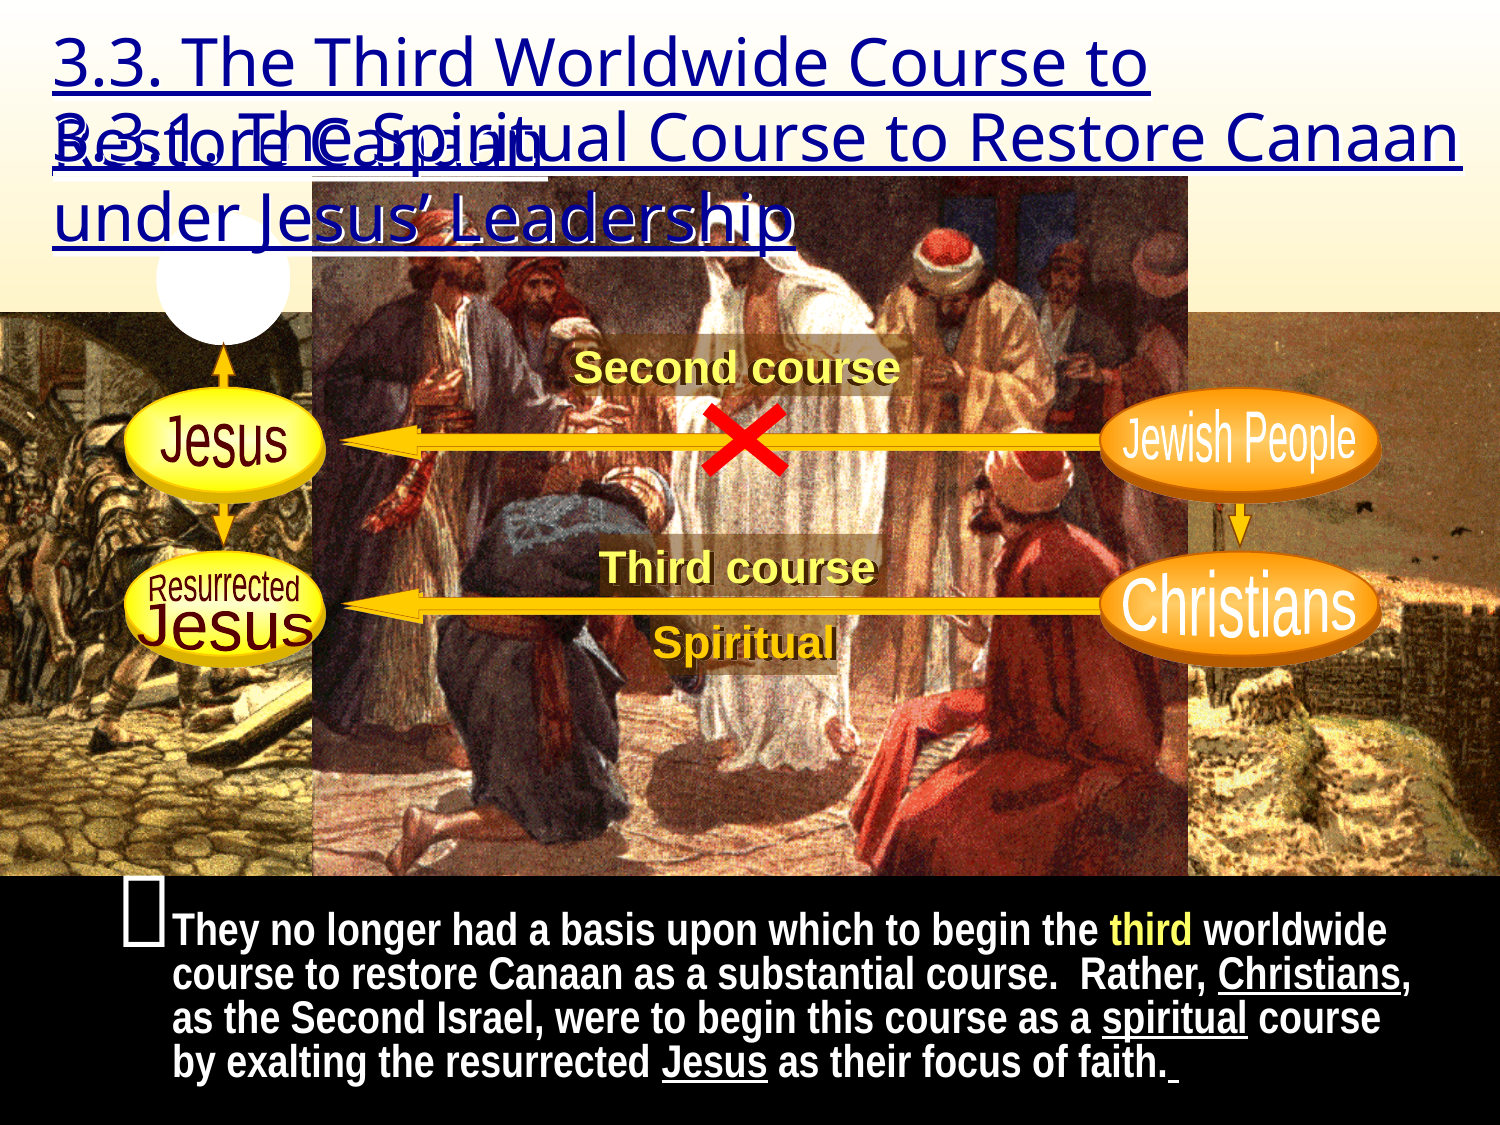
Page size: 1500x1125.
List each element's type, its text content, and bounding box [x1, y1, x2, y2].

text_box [99, 887, 1451, 1095]
text_box 3.3. The Third Worldwide Course to Restore Canaan [37, 12, 1225, 87]
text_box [155, 212, 291, 386]
text_box [0, 885, 1500, 1125]
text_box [124, 387, 323, 493]
text_box 3.3.1. The Spiritual Course to Restore Canaan under Jesus’ Leadership [37, 87, 1488, 263]
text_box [124, 551, 323, 656]
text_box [1099, 551, 1379, 656]
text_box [1099, 387, 1379, 493]
picture [0, 174, 1500, 887]
